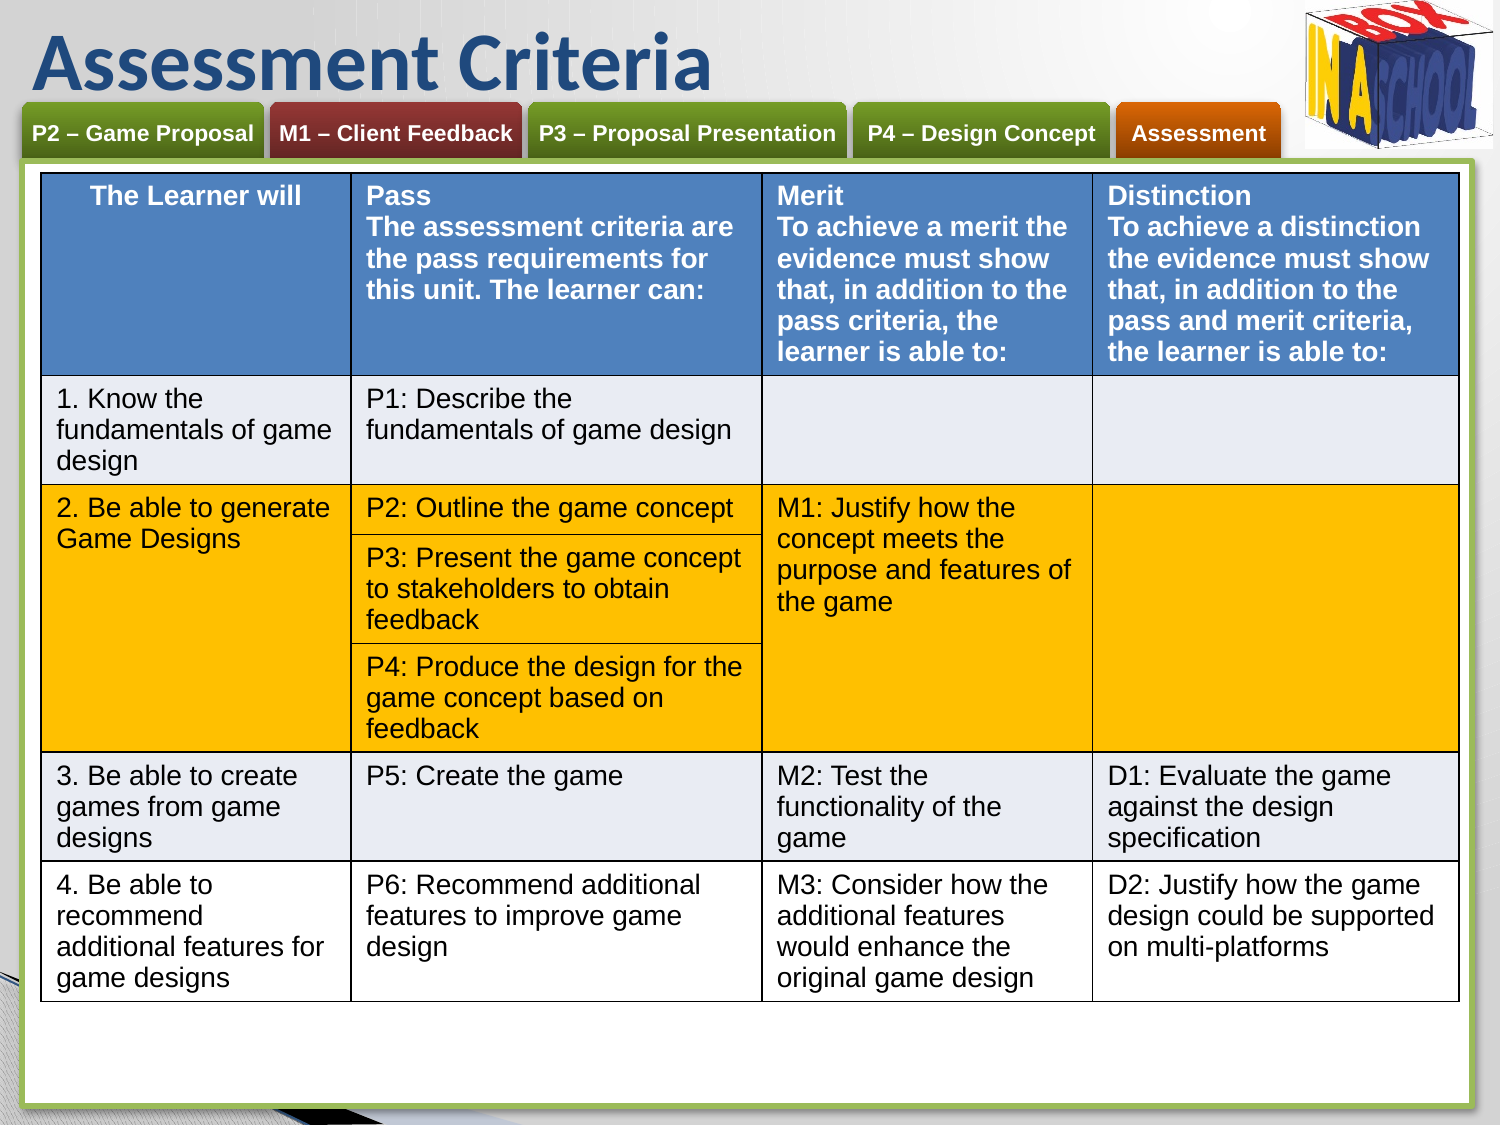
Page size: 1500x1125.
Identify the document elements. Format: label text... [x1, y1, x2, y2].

table_cell M1: Justify how the concept meets the purpose and features of the game [763, 485, 1092, 751]
table_header Merit To achieve a merit the evidence must show that, in addition to the pass criteria, the learner is able to: [763, 174, 1092, 375]
table_cell P3: Present the game concept to stakeholders to obtain feedback [352, 535, 761, 643]
table_cell 4. Be able to recommend additional features for game designs [42, 862, 350, 1001]
picture [1305, 0, 1494, 149]
table_cell D1: Evaluate the game against the design specification [1093, 753, 1458, 860]
table_cell M3: Consider how the additional features would enhance the original game design [763, 862, 1092, 1001]
table_cell P4: Produce the design for the game concept based on feedback [352, 644, 761, 751]
picture [281, 1114, 303, 1125]
table_cell [1093, 376, 1458, 484]
table_cell P2: Outline the game concept [352, 485, 761, 534]
title Assessment Criteria [17, 0, 1282, 114]
table_cell M2: Test the functionality of the game [763, 753, 1092, 860]
table_header The Learner will [42, 174, 350, 375]
table_header Distinction To achieve a distinction the evidence must show that, in addition to the pass and merit criteria, the learner is able to: [1093, 174, 1458, 375]
table_cell [763, 376, 1092, 484]
table_cell [1093, 485, 1458, 751]
table_cell 2. Be able to generate Game Designs [42, 485, 350, 751]
table_cell 3. Be able to create games from game designs [42, 753, 350, 860]
table_cell P5: Create the game [352, 753, 761, 860]
table_header Pass The assessment criteria are the pass requirements for this unit. The learner can: [352, 174, 761, 375]
table_cell D2: Justify how the game design could be supported on multi-platforms [1093, 862, 1458, 1001]
table_cell P6: Recommend additional features to improve game design [352, 862, 761, 1001]
table_cell 1. Know the fundamentals of game design [42, 376, 350, 484]
table_cell P1: Describe the fundamentals of game design [352, 376, 761, 484]
